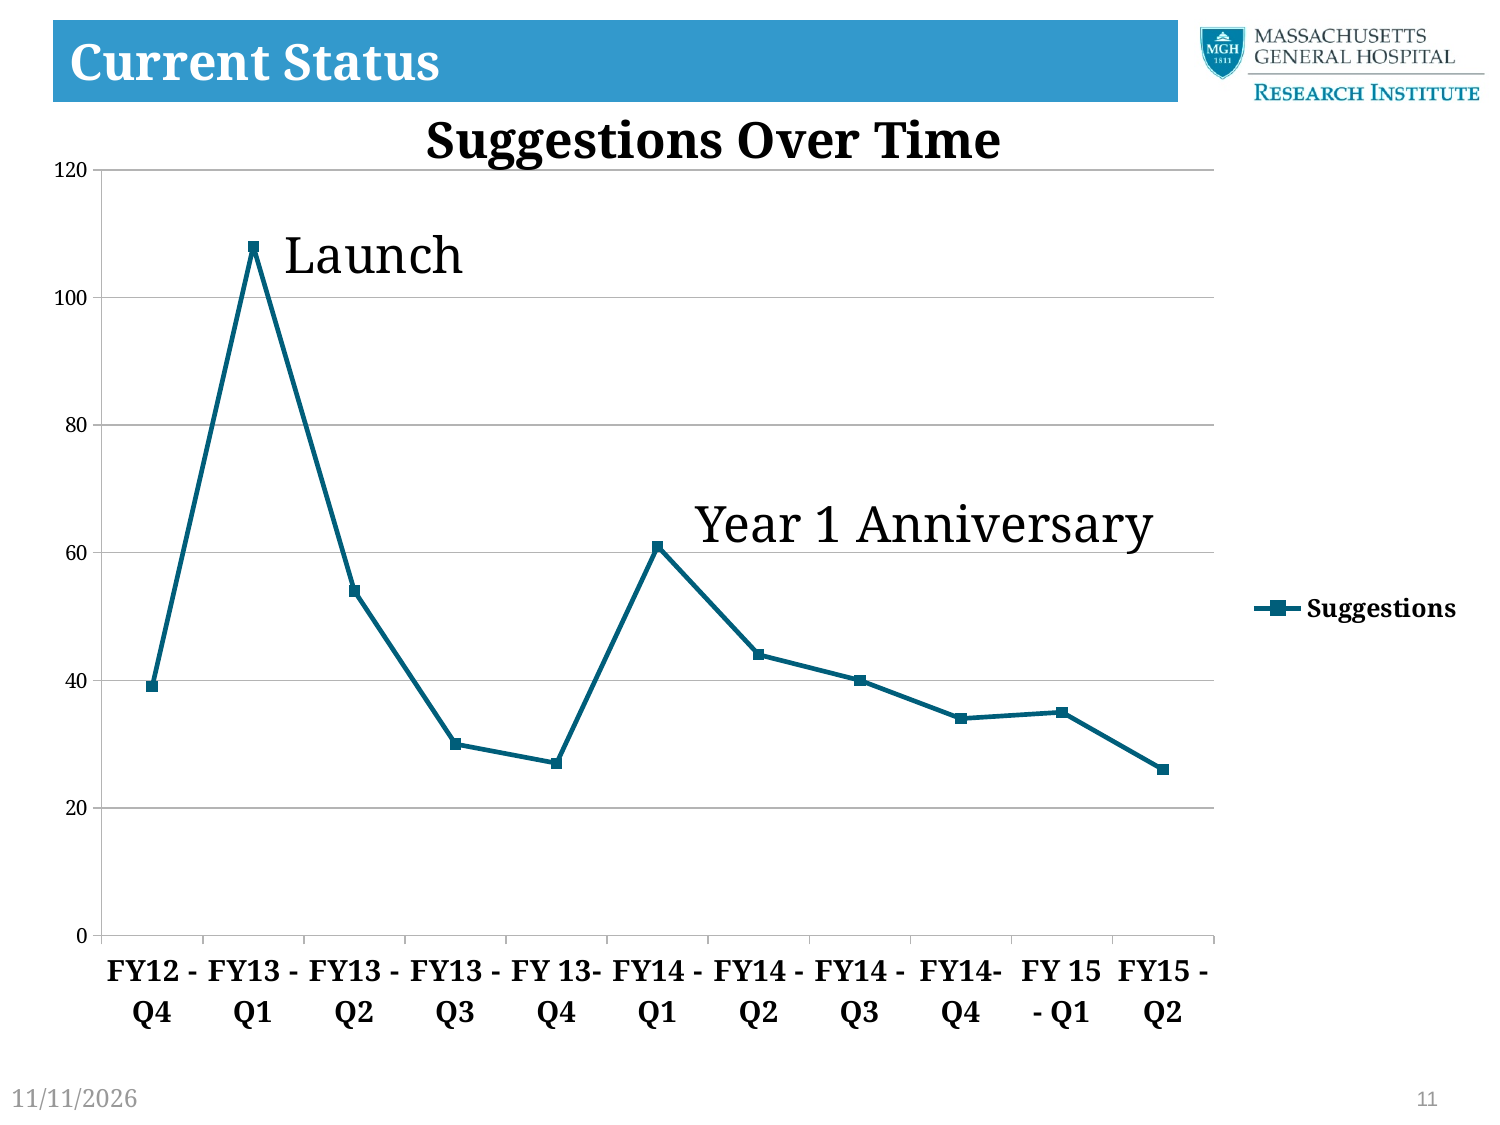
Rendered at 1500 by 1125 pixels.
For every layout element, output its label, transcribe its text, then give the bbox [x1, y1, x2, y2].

text_box Suggestions Over Time [411, 100, 1017, 135]
chart [24, 137, 1476, 1051]
title Current Status [53, 20, 1178, 102]
picture [1194, 7, 1493, 112]
